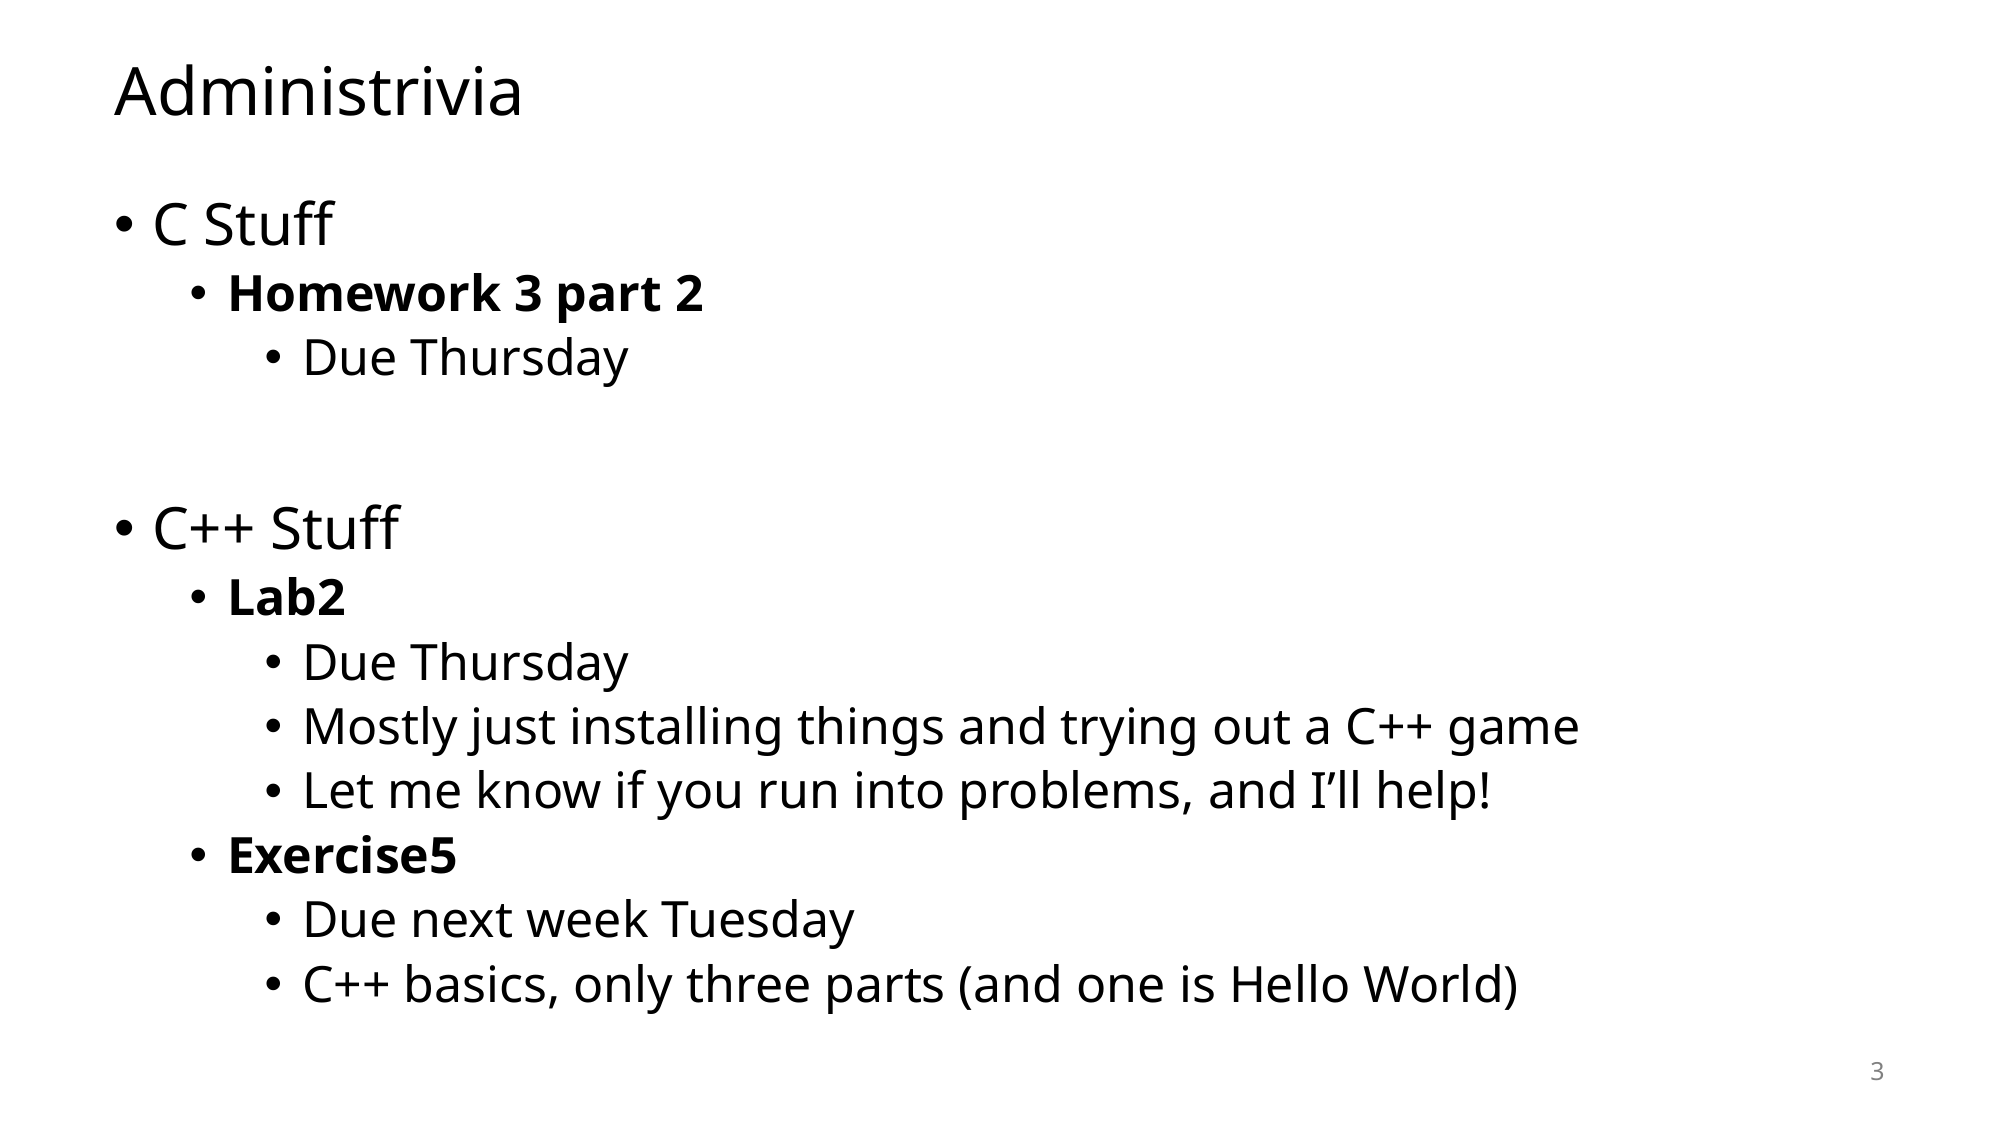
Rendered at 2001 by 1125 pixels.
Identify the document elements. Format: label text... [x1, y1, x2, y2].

slide_number 3 [1749, 1042, 1900, 1103]
list C Stuff Homework 3 part 2 Due Thursday C++ Stuff Lab2 Due Thursday Mostly just installing things and trying out a C++ game Let me know if you run into problems, and I’ll help! Exercise5 Due next week Tuesday C++ basics, only three parts (and one is Hello World) [99, 187, 1900, 1013]
title Administrivia [99, 37, 1900, 150]
